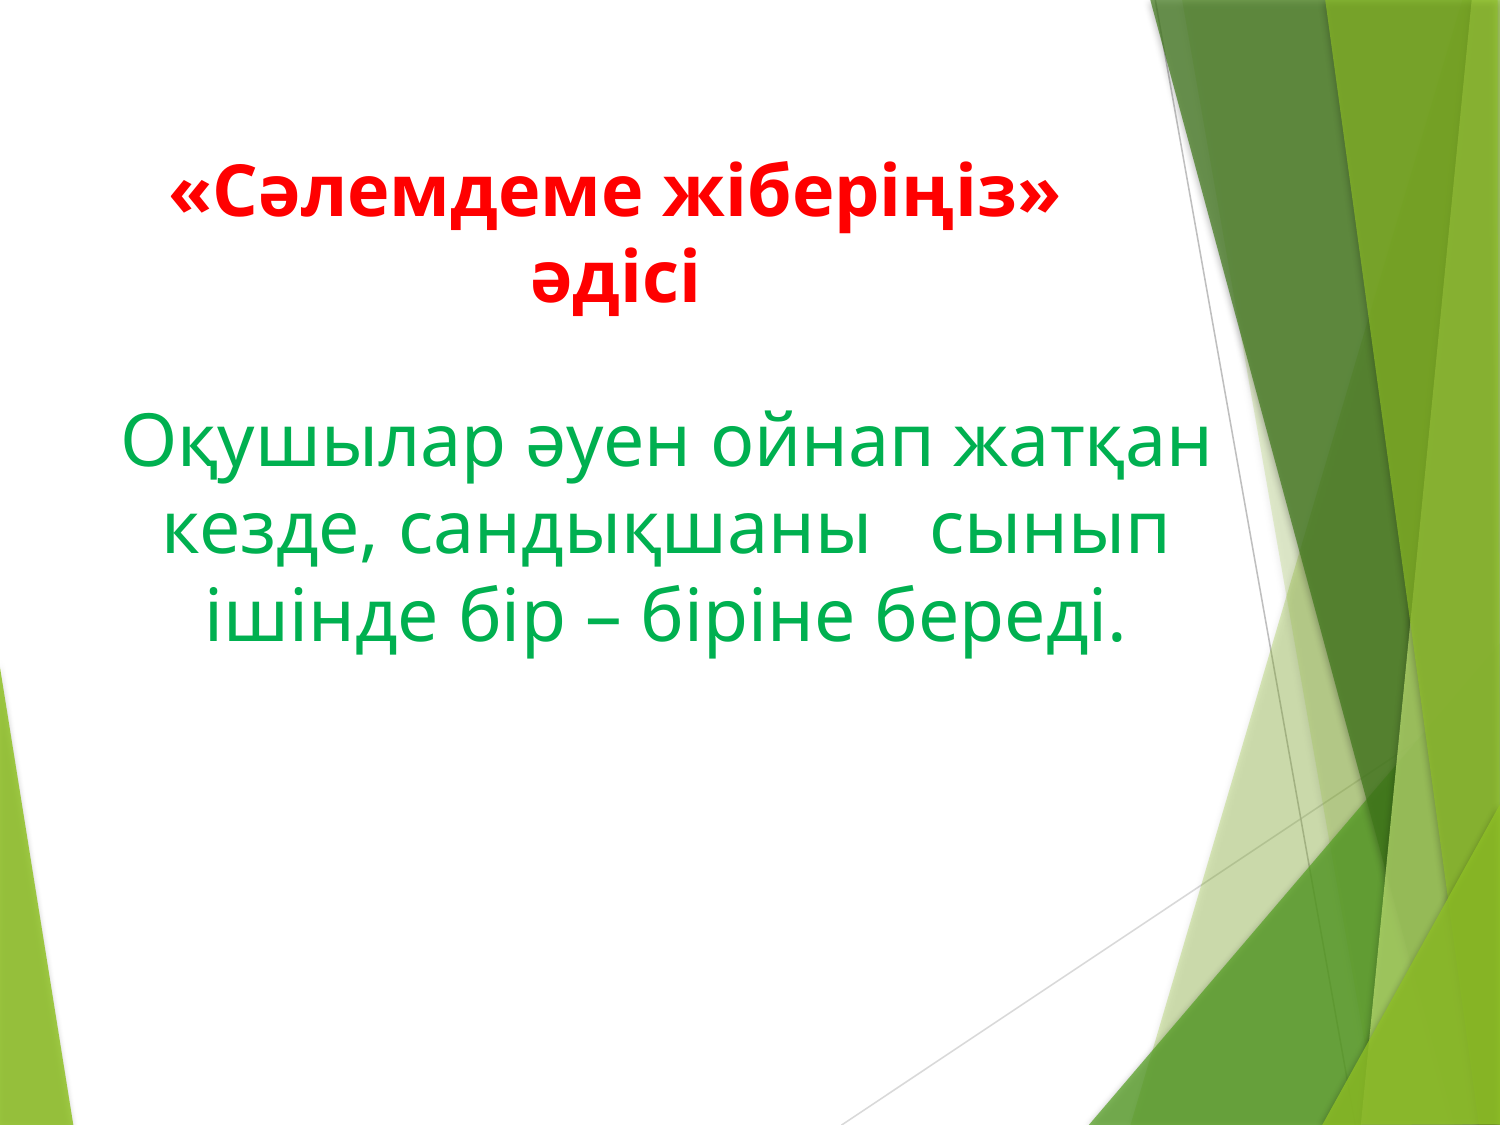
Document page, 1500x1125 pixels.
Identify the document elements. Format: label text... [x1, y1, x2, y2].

title «Сәлемдеме жіберіңіз» әдісі [75, 137, 1176, 327]
list Оқушылар әуен ойнап жатқан кезде, сандықшаны сынып ішінде бір – біріне береді. [75, 385, 1258, 717]
